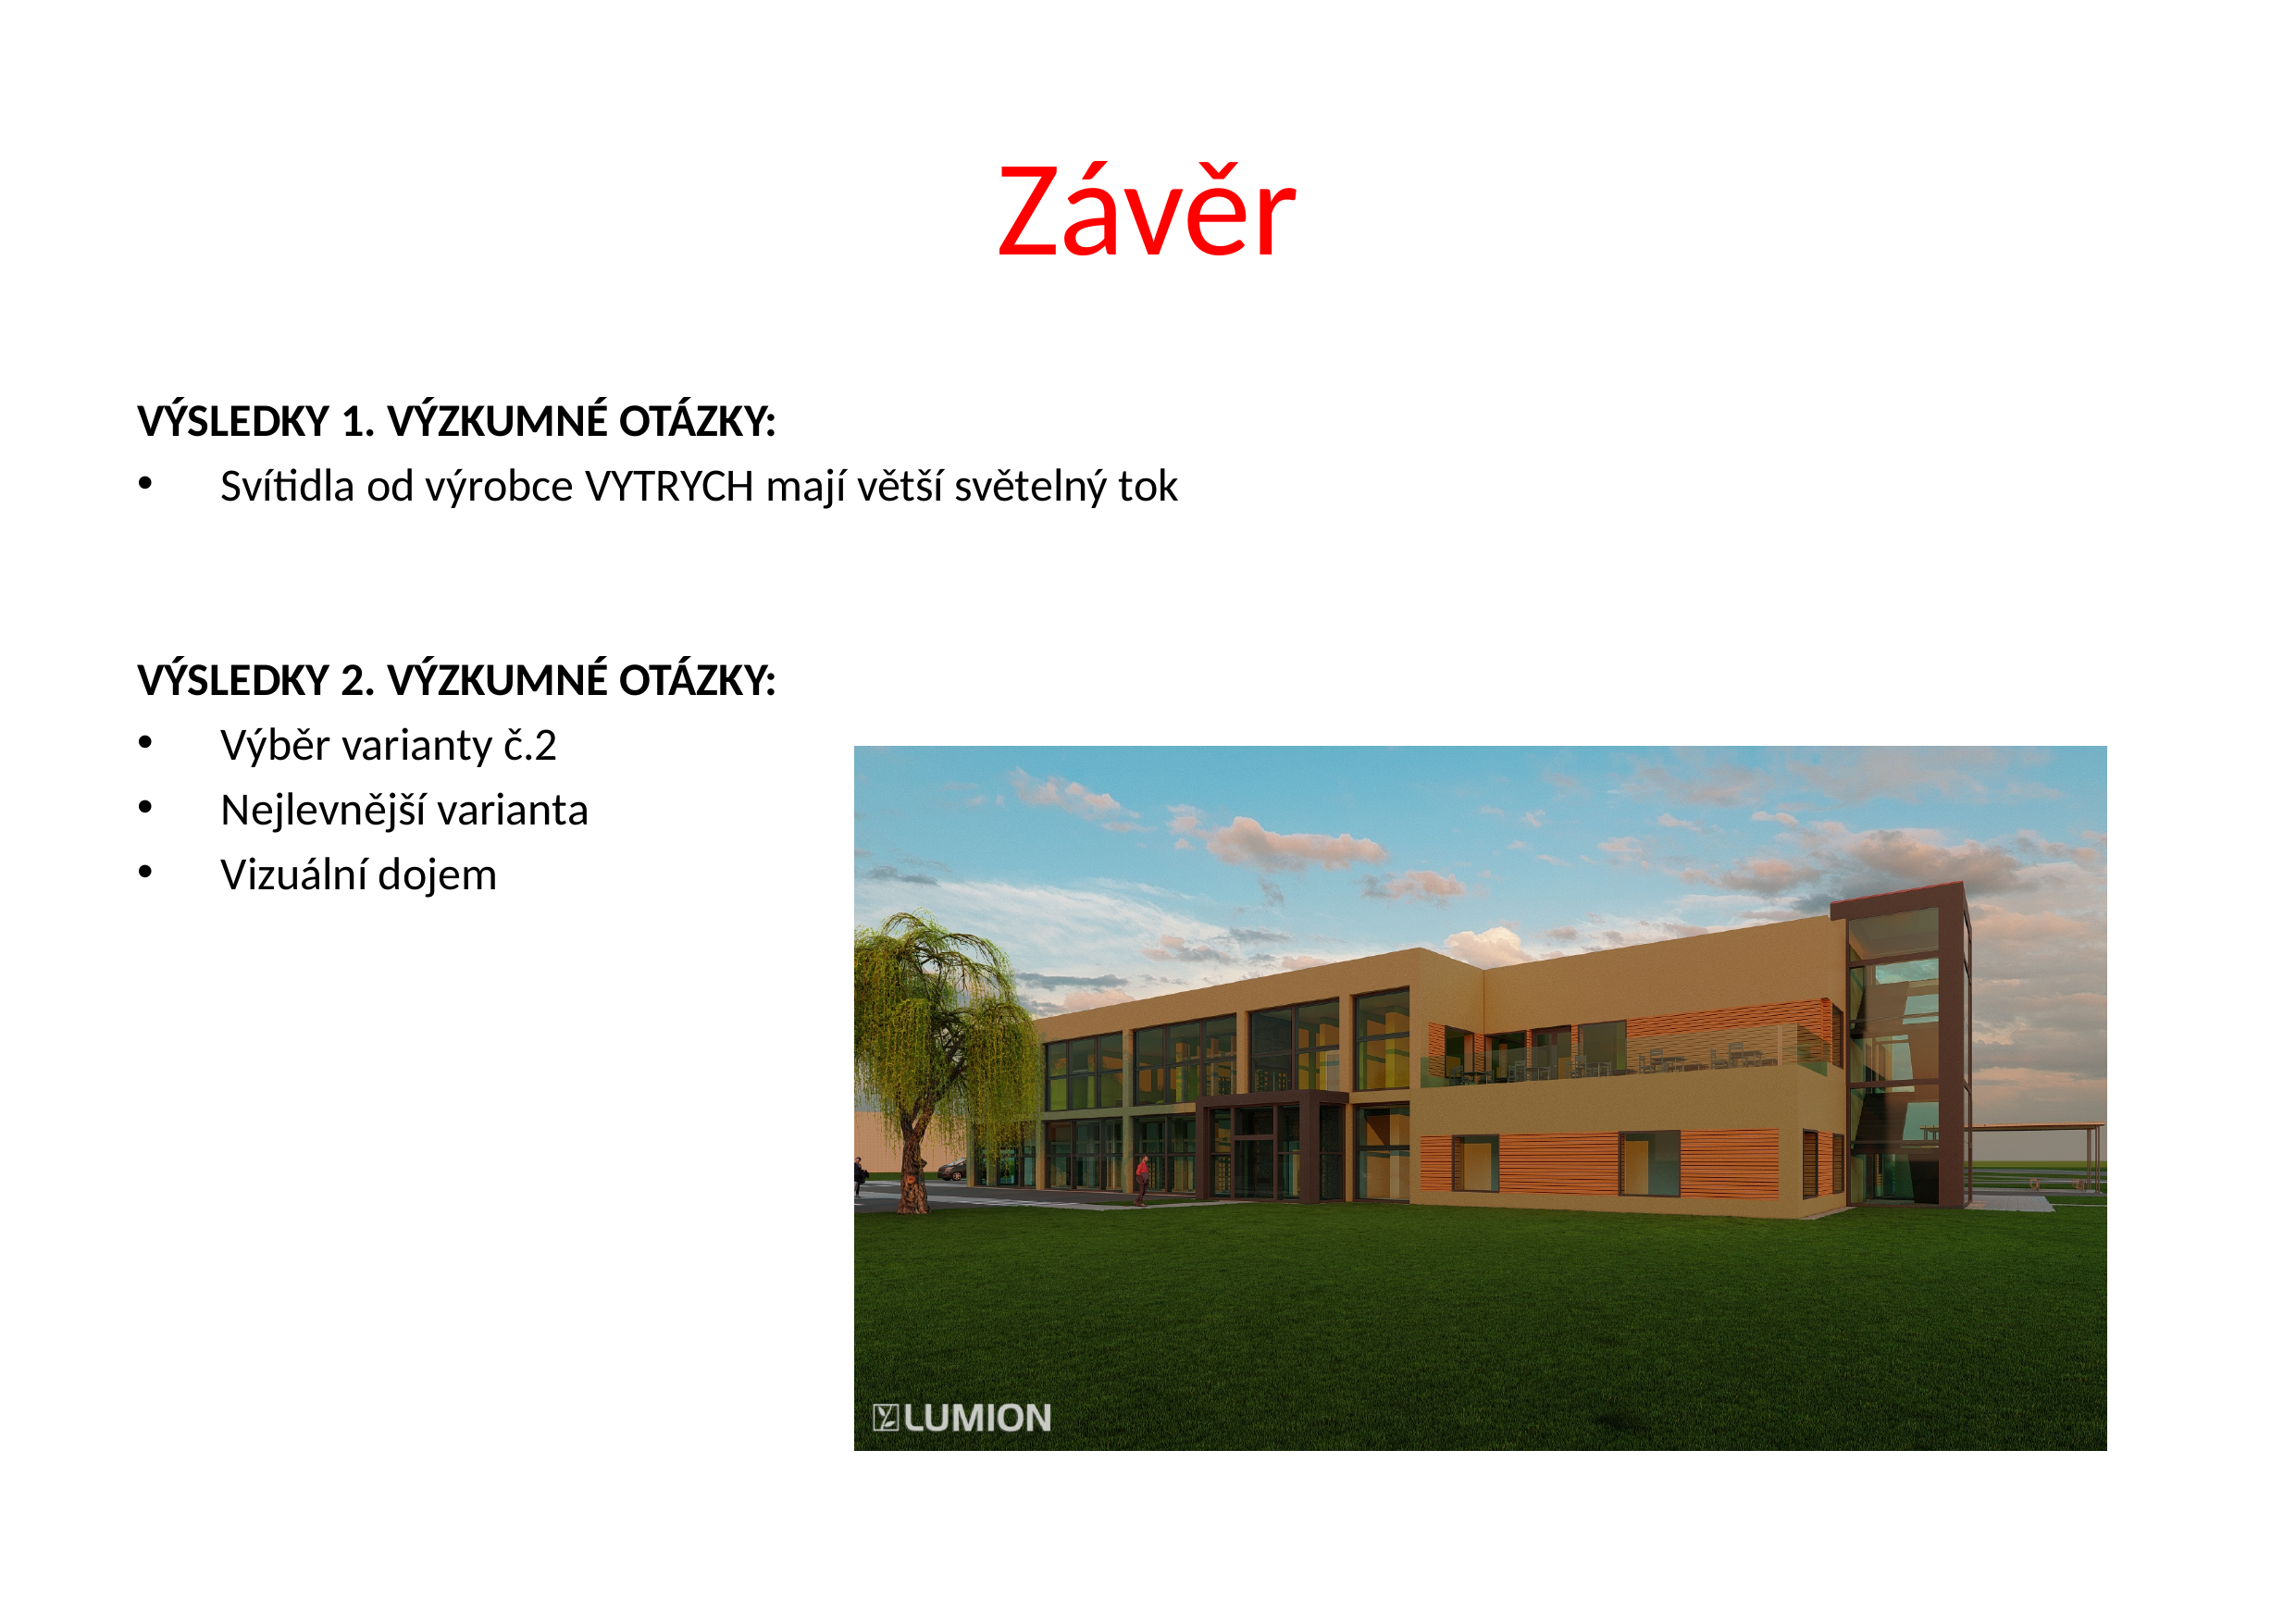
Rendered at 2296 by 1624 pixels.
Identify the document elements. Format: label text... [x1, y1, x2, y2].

title Závěr [115, 65, 2181, 336]
list VÝSLEDKY 1. VÝZKUMNÉ OTÁZKY: Svítidla od výrobce VYTRYCH mají větší světelný tok VÝSLEDKY 2. VÝZKUMNÉ OTÁZKY: Výběr varianty č.2 Nejlevnější varianta Vizuální dojem [115, 378, 2181, 1450]
picture [854, 746, 2107, 1451]
